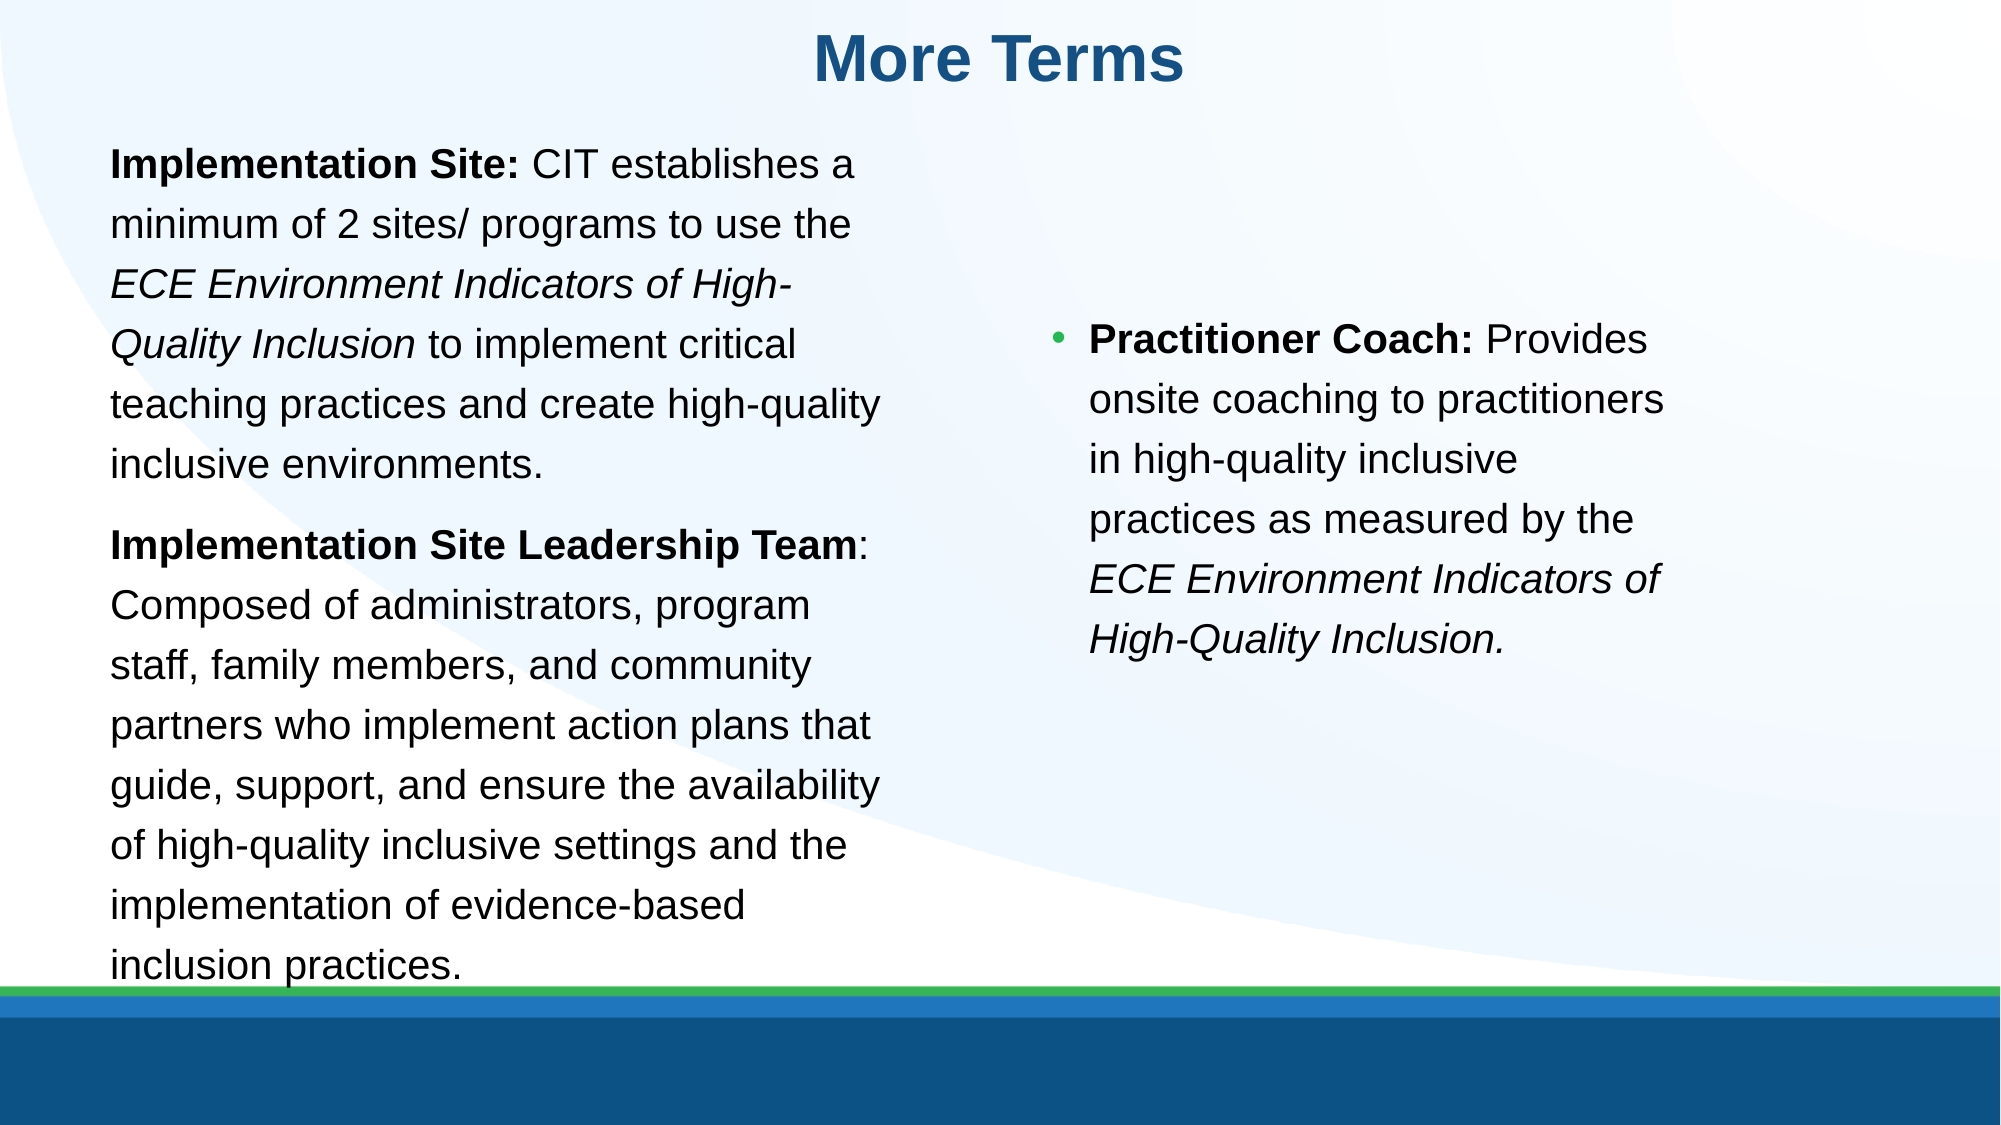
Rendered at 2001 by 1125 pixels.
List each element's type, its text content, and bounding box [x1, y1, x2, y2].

list Practitioner Coach: Provides onsite coaching to practitioners in high-quality inclusive practices as measured by the ECE Environment Indicators of High-Quality Inclusion. [1036, 294, 1700, 715]
list Implementation Site: CIT establishes a minimum of 2 sites/ programs to use the ECE Environment Indicators of High-Quality Inclusion to implement critical teaching practices and create high-quality inclusive environments. Implementation Site Leadership Team: Composed of administrators, program staff, family members, and community partners who implement action plans that guide, support, and ensure the availability of high-quality inclusive settings and the implementation of evidence-based inclusion practices. [95, 119, 926, 978]
picture [0, 0, 2001, 1125]
title More Terms [322, 16, 1677, 165]
